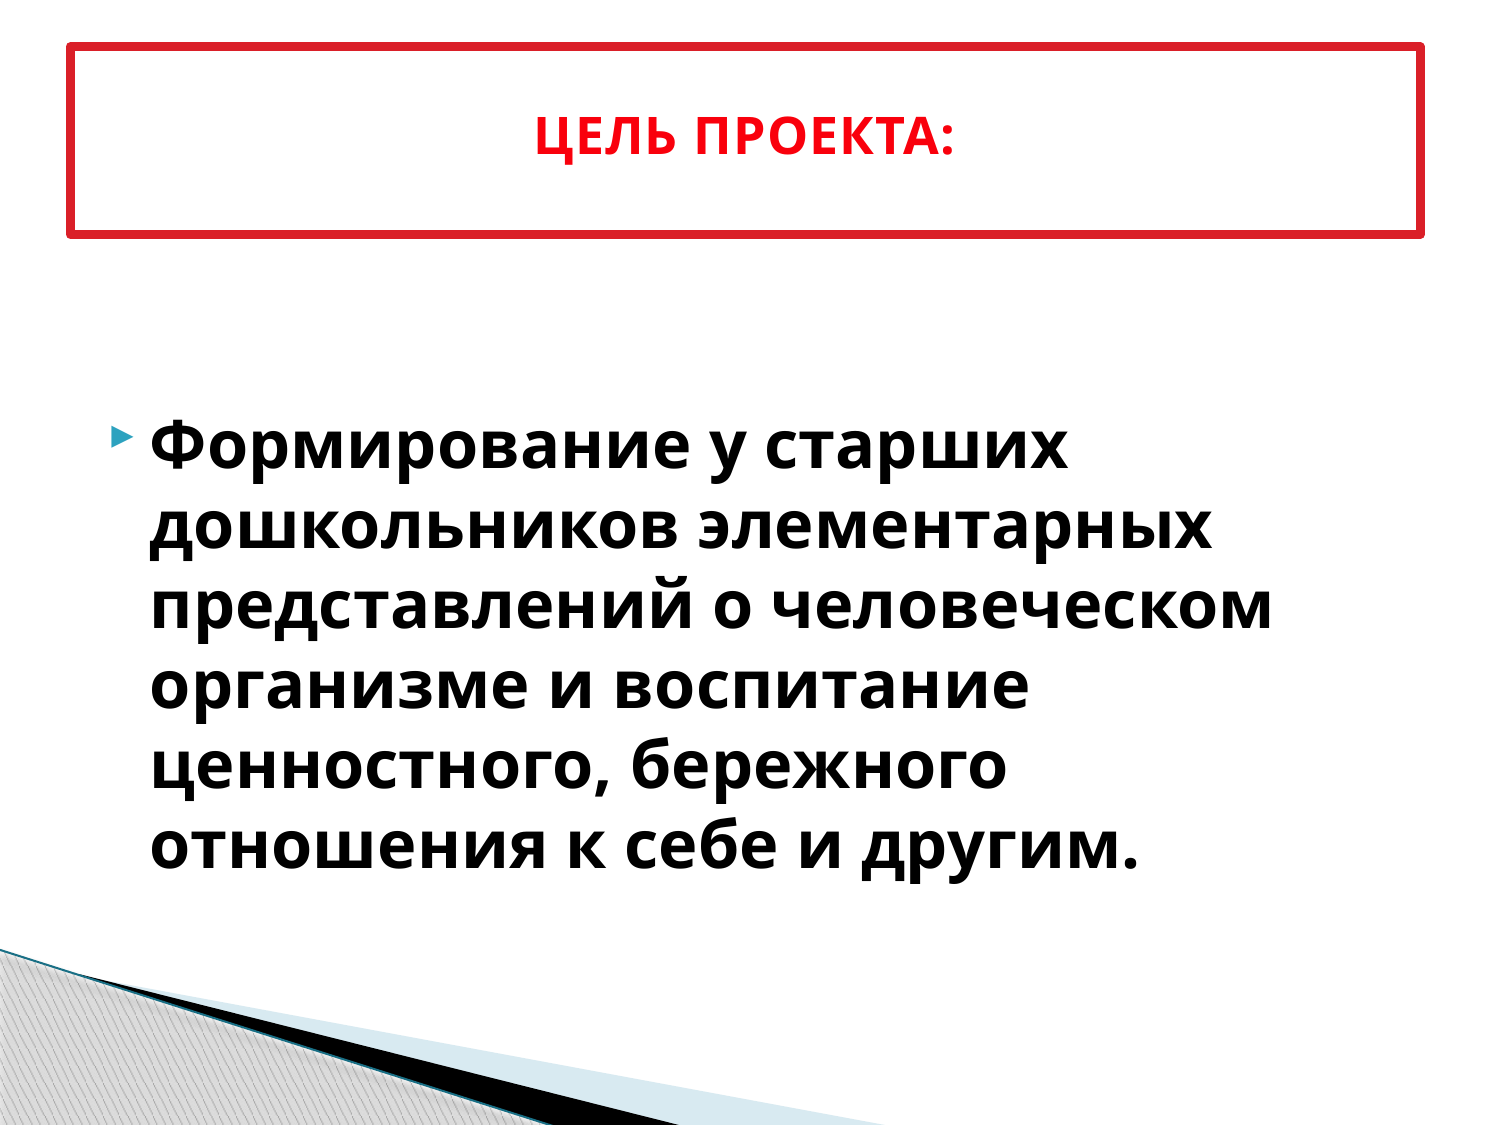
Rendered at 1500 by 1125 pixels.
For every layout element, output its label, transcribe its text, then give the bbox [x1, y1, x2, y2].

list Формирование у старших дошкольников элементарных представлений о человеческом организме и воспитание ценностного, бережного отношения к себе и другим. [75, 243, 1425, 986]
title ЦЕЛЬ ПРОЕКТА: [66, 42, 1425, 239]
